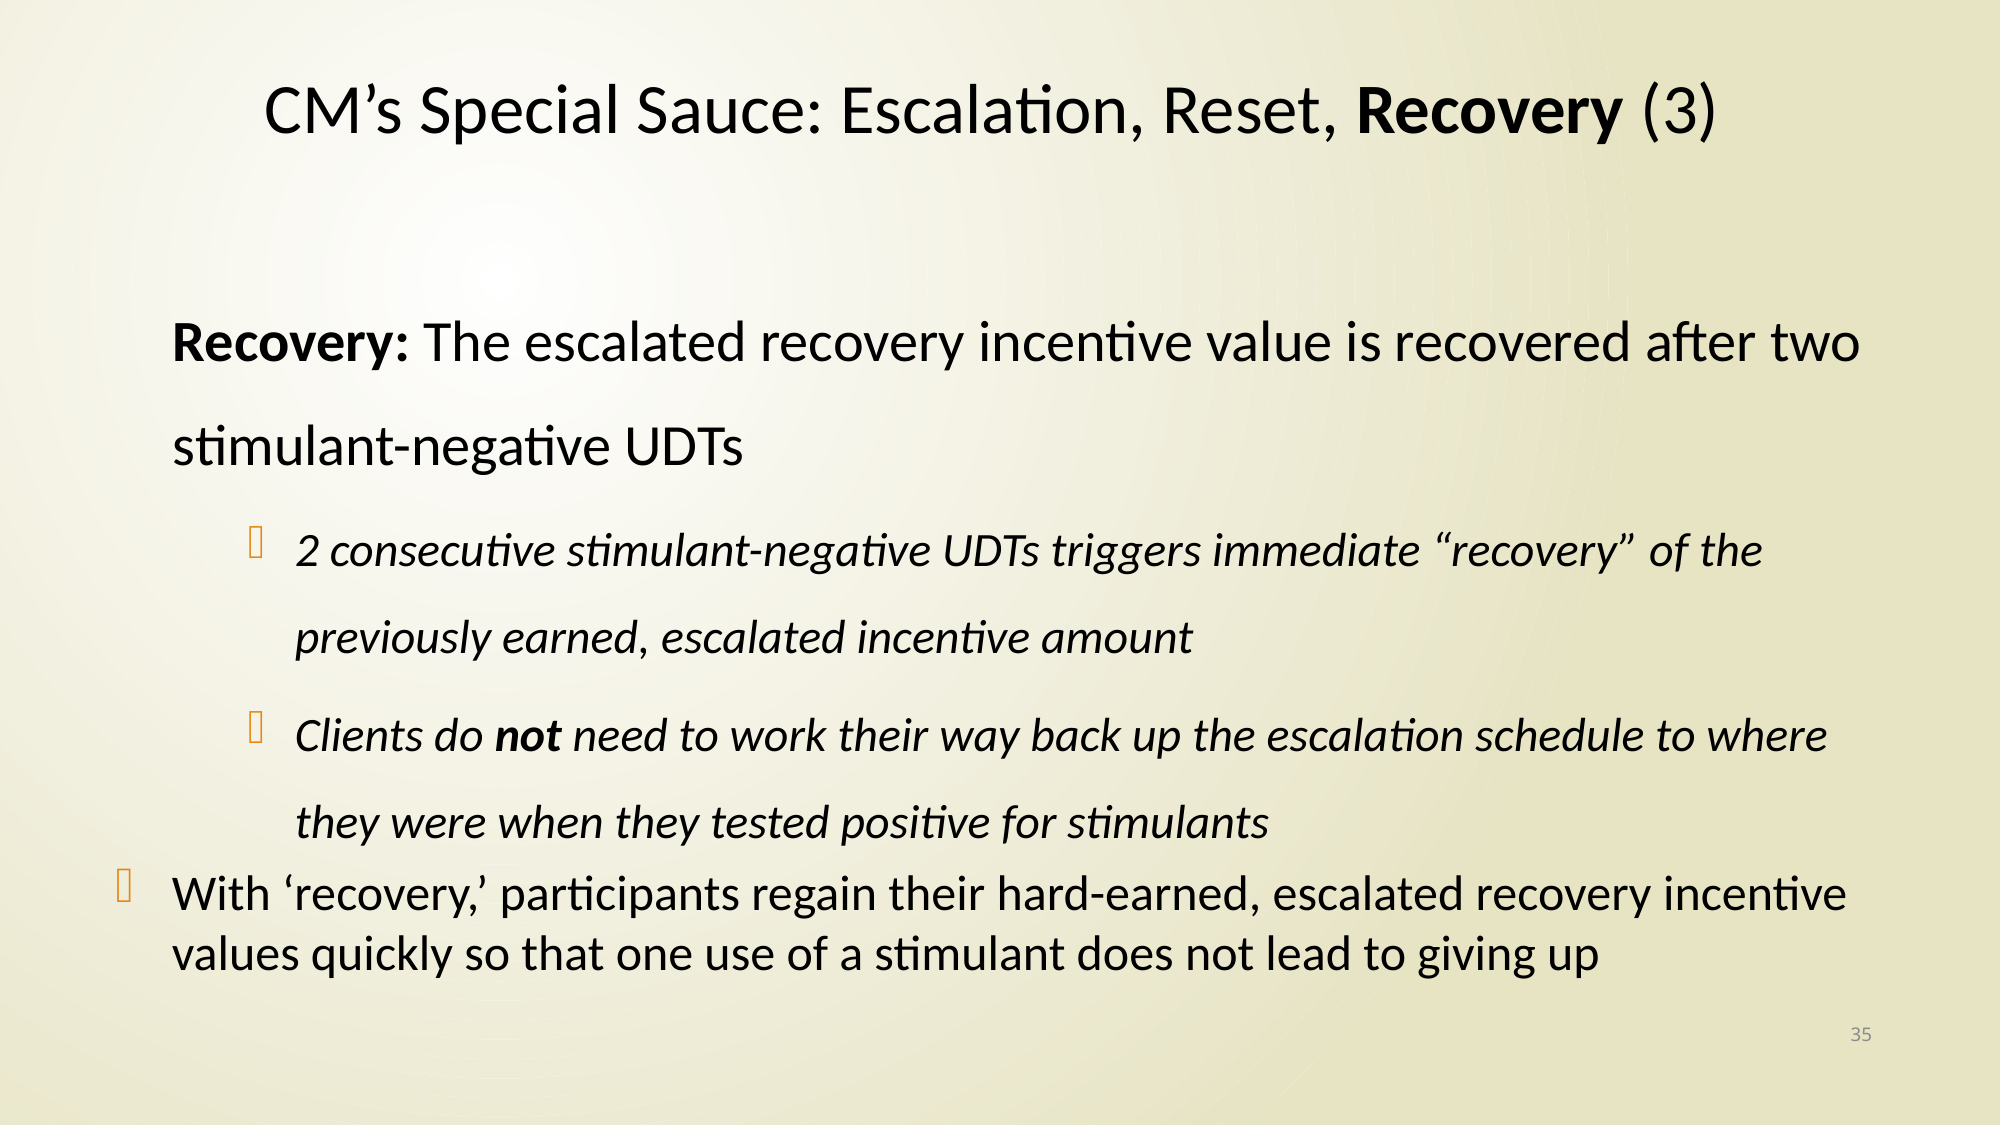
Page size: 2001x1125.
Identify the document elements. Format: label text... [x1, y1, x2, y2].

title CM’s Special Sauce: Escalation, Reset, Recovery (3) [107, 0, 1893, 211]
list Recovery: The escalated recovery incentive value is recovered after two stimulant-negative UDTs 2 consecutive stimulant-negative UDTs triggers immediate “recovery” of the previously earned, escalated incentive amount Clients do not need to work their way back up the escalation schedule to where they were when they tested positive for stimulants With ‘recovery,’ participants regain their hard-earned, escalated recovery incentive values quickly so that one use of a stimulant does not lead to giving up [100, 260, 1888, 1049]
slide_number 35 [1759, 1005, 1888, 1066]
